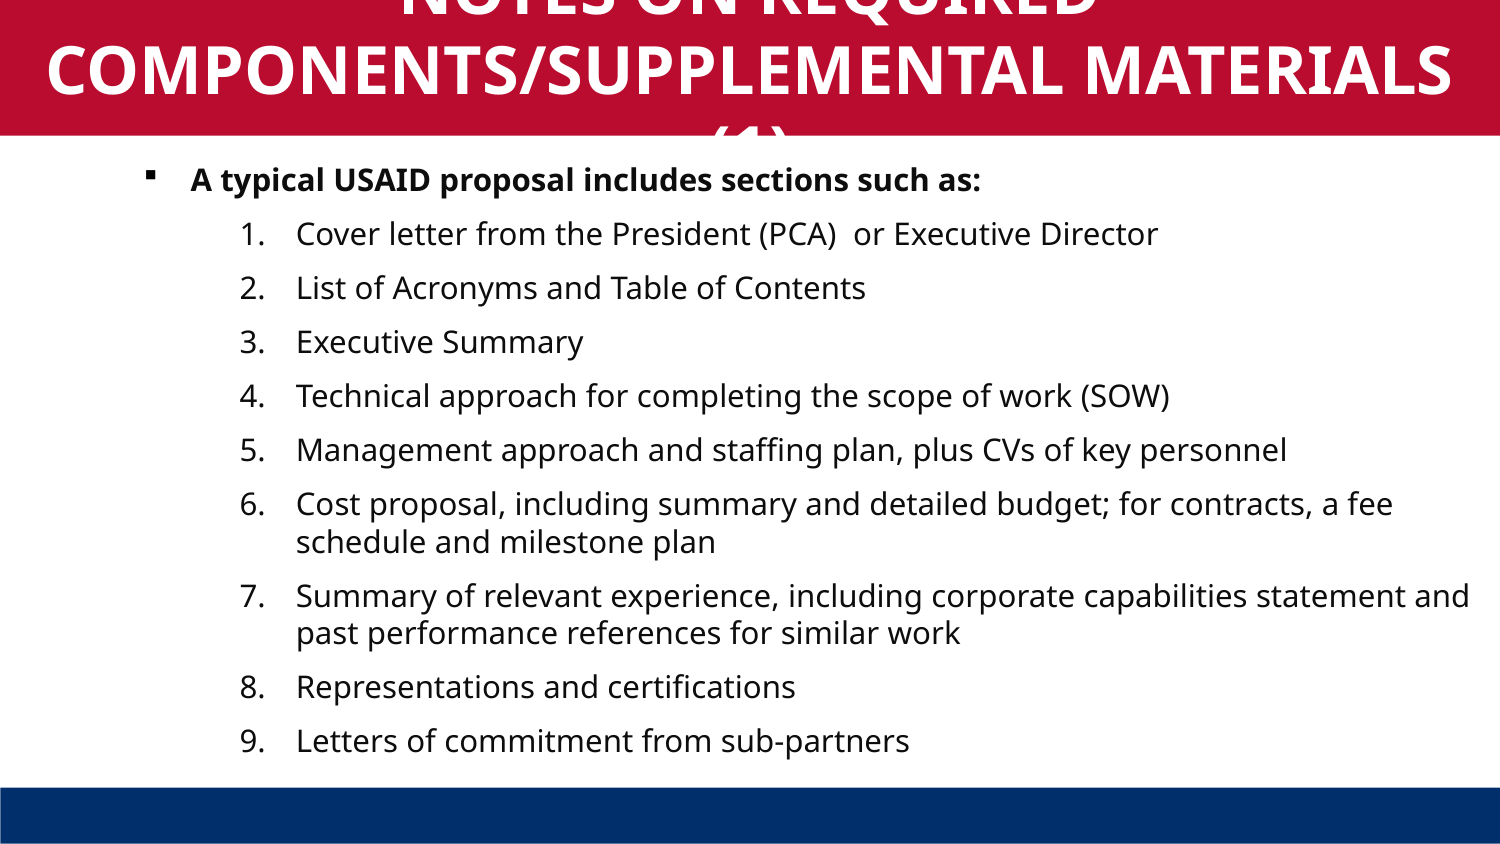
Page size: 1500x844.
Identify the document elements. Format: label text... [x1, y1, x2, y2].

text_box NOTES ON REQUIRED COMPONENTS/SUPPLEMENTAL MATERIALS (1) [0, 0, 1500, 136]
list A typical USAID proposal includes sections such as: Cover letter from the President (PCA) or Executive Director List of Acronyms and Table of Contents Executive Summary Technical approach for completing the scope of work (SOW) Management approach and staffing plan, plus CVs of key personnel Cost proposal, including summary and detailed budget; for contracts, a fee schedule and milestone plan Summary of relevant experience, including corporate capabilities statement and past performance references for similar work Representations and certifications Letters of commitment from sub-partners [128, 144, 1491, 785]
